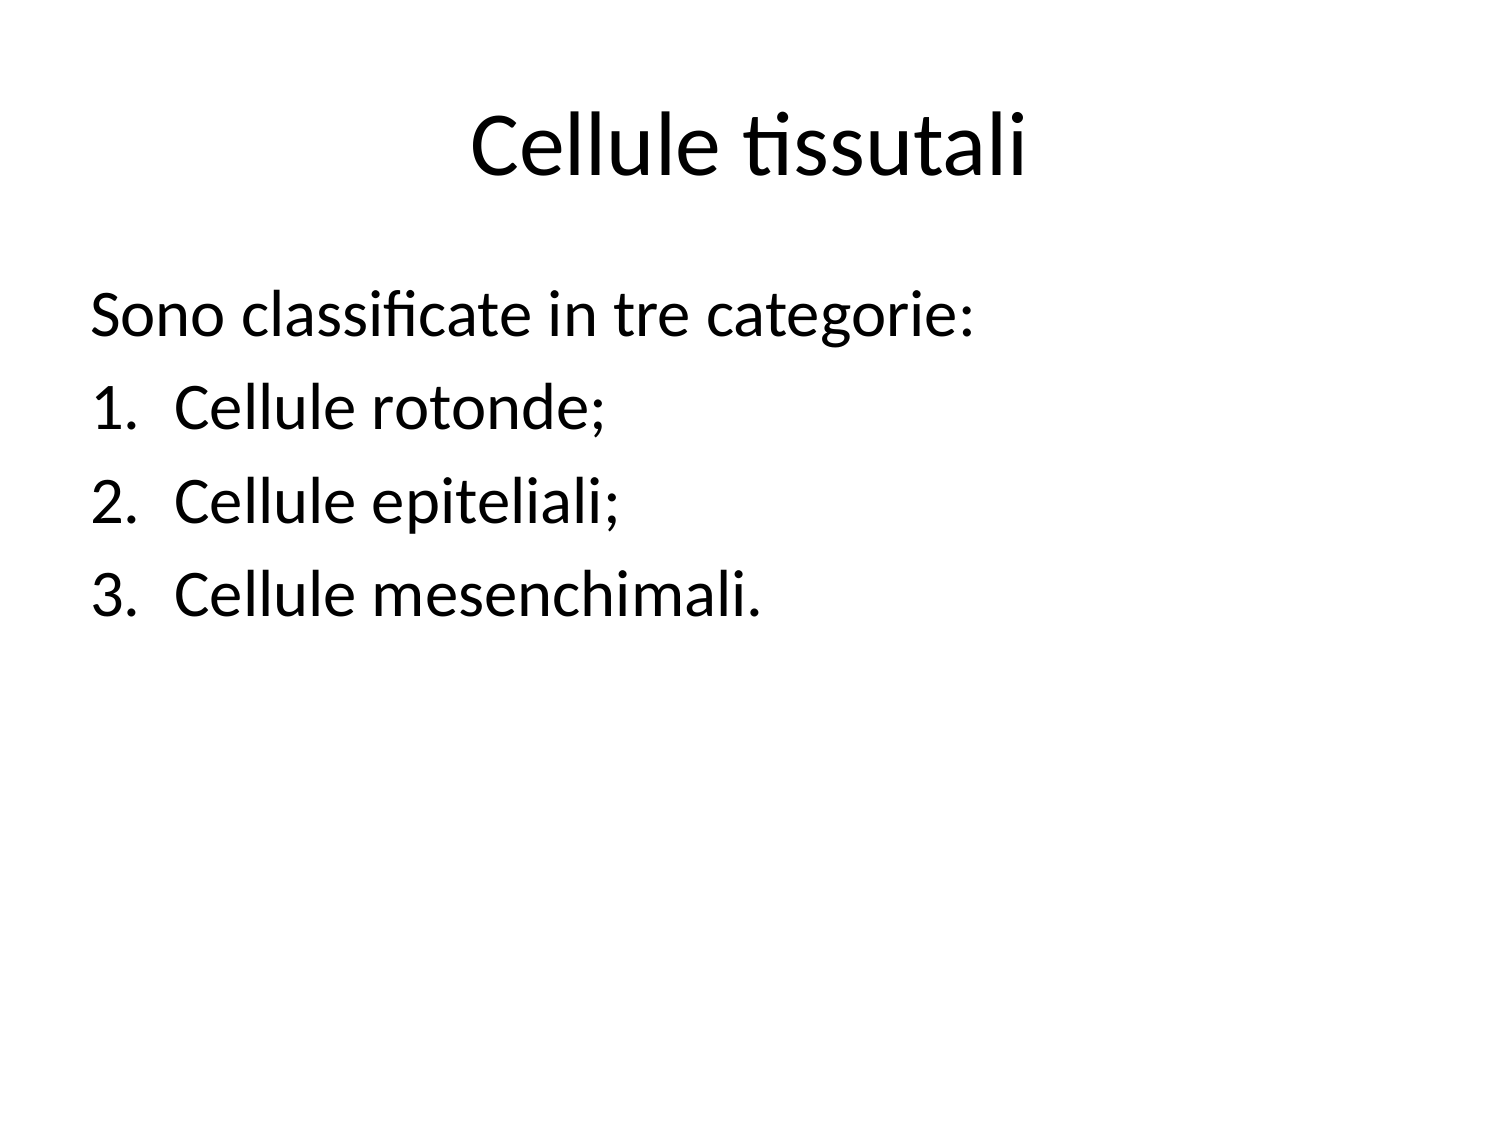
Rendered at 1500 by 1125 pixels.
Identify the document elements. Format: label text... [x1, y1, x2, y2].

list Sono classificate in tre categorie: Cellule rotonde; Cellule epiteliali; Cellule mesenchimali. [75, 262, 1425, 1005]
title Cellule tissutali [75, 45, 1425, 233]
